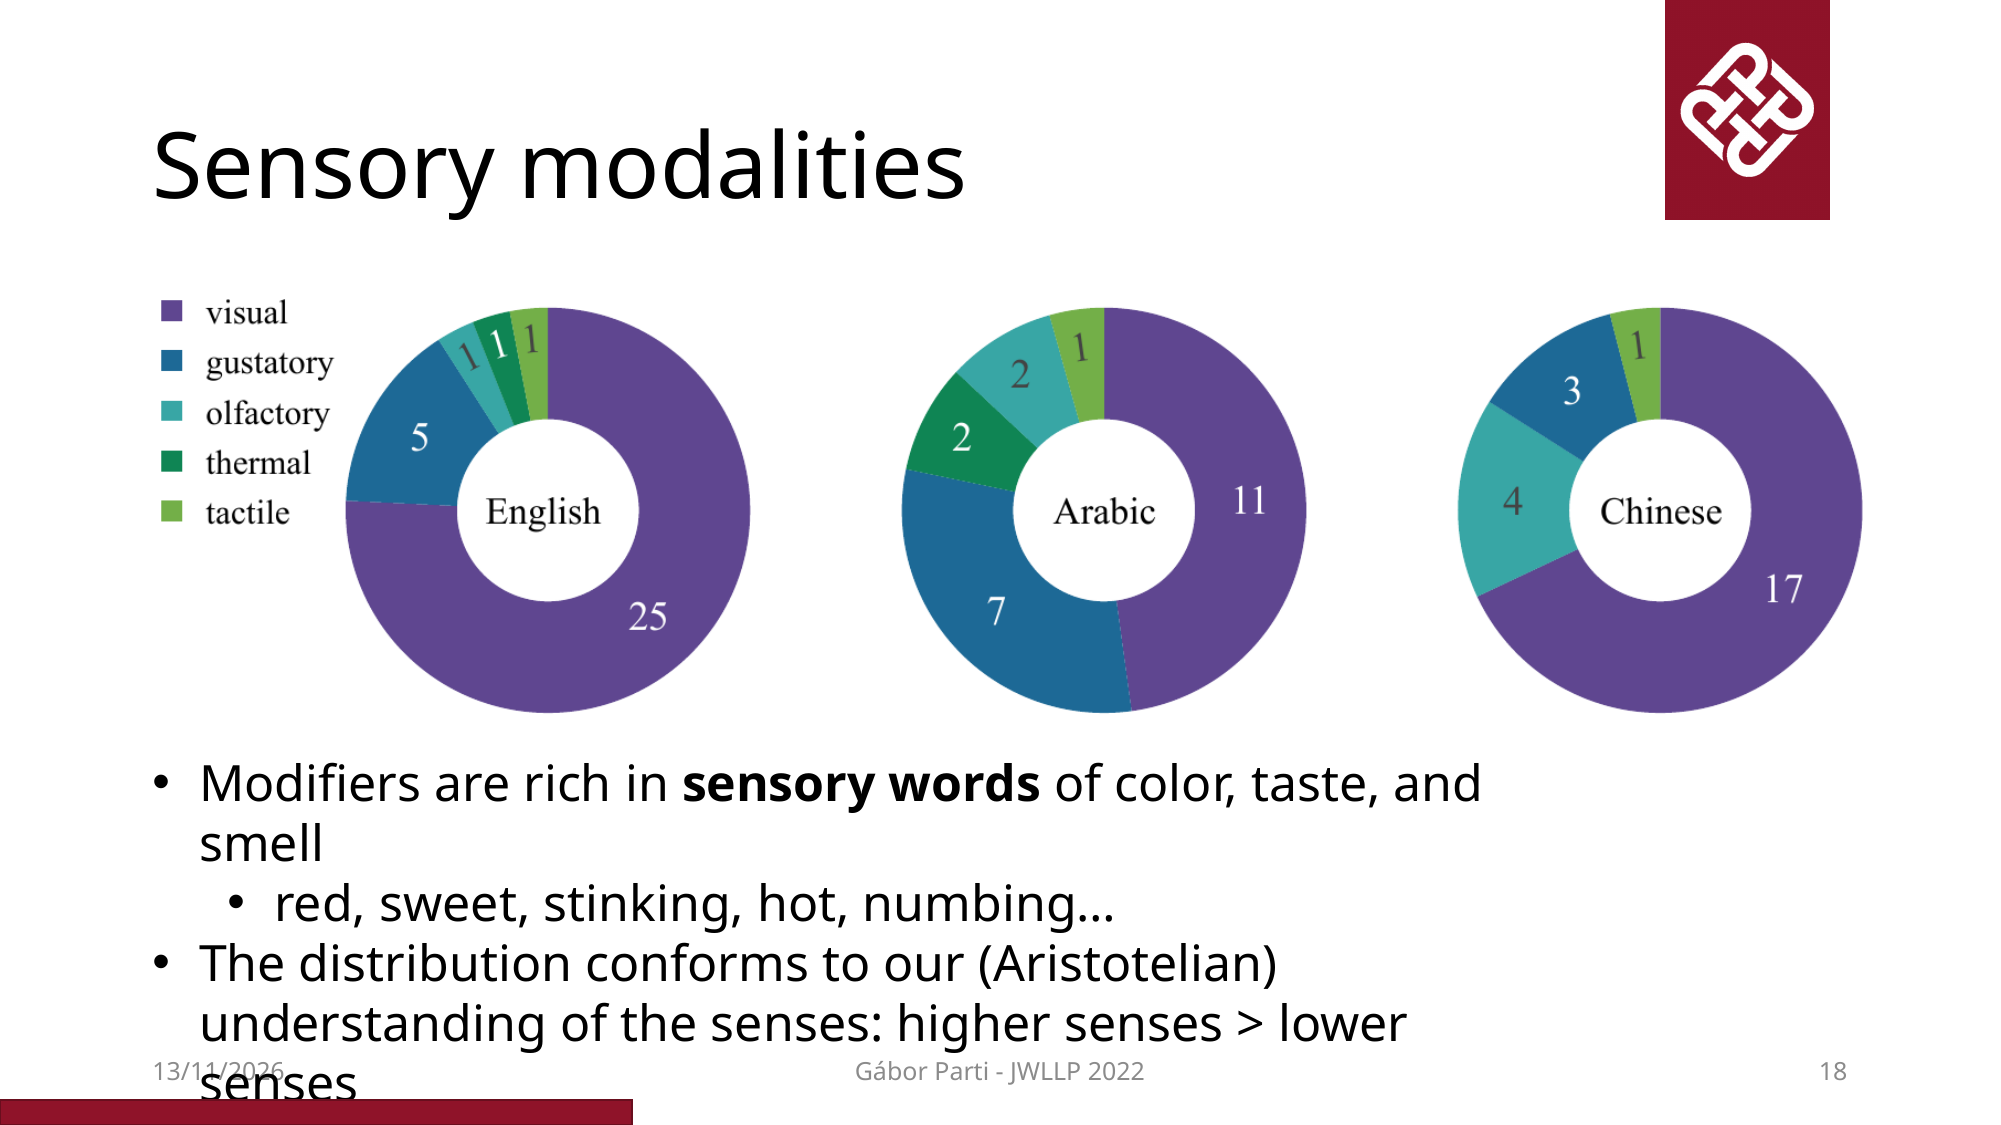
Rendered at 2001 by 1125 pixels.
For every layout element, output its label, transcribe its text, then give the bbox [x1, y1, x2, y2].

text_box Modifiers are rich in sensory words of color, taste, and smell red, sweet, stinking, hot, numbing… The distribution conforms to our (Aristotelian) understanding of the senses: higher senses > lower senses [137, 745, 1557, 1125]
picture [1665, 0, 1830, 59]
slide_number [137, 1042, 588, 1099]
footer Gábor Parti - JWLLP 2022 [662, 1042, 1338, 1103]
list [137, 277, 1863, 745]
title Sensory modalities [137, 59, 1863, 277]
slide_number 18 [1557, 1042, 1863, 1103]
text_box [0, 1099, 633, 1125]
